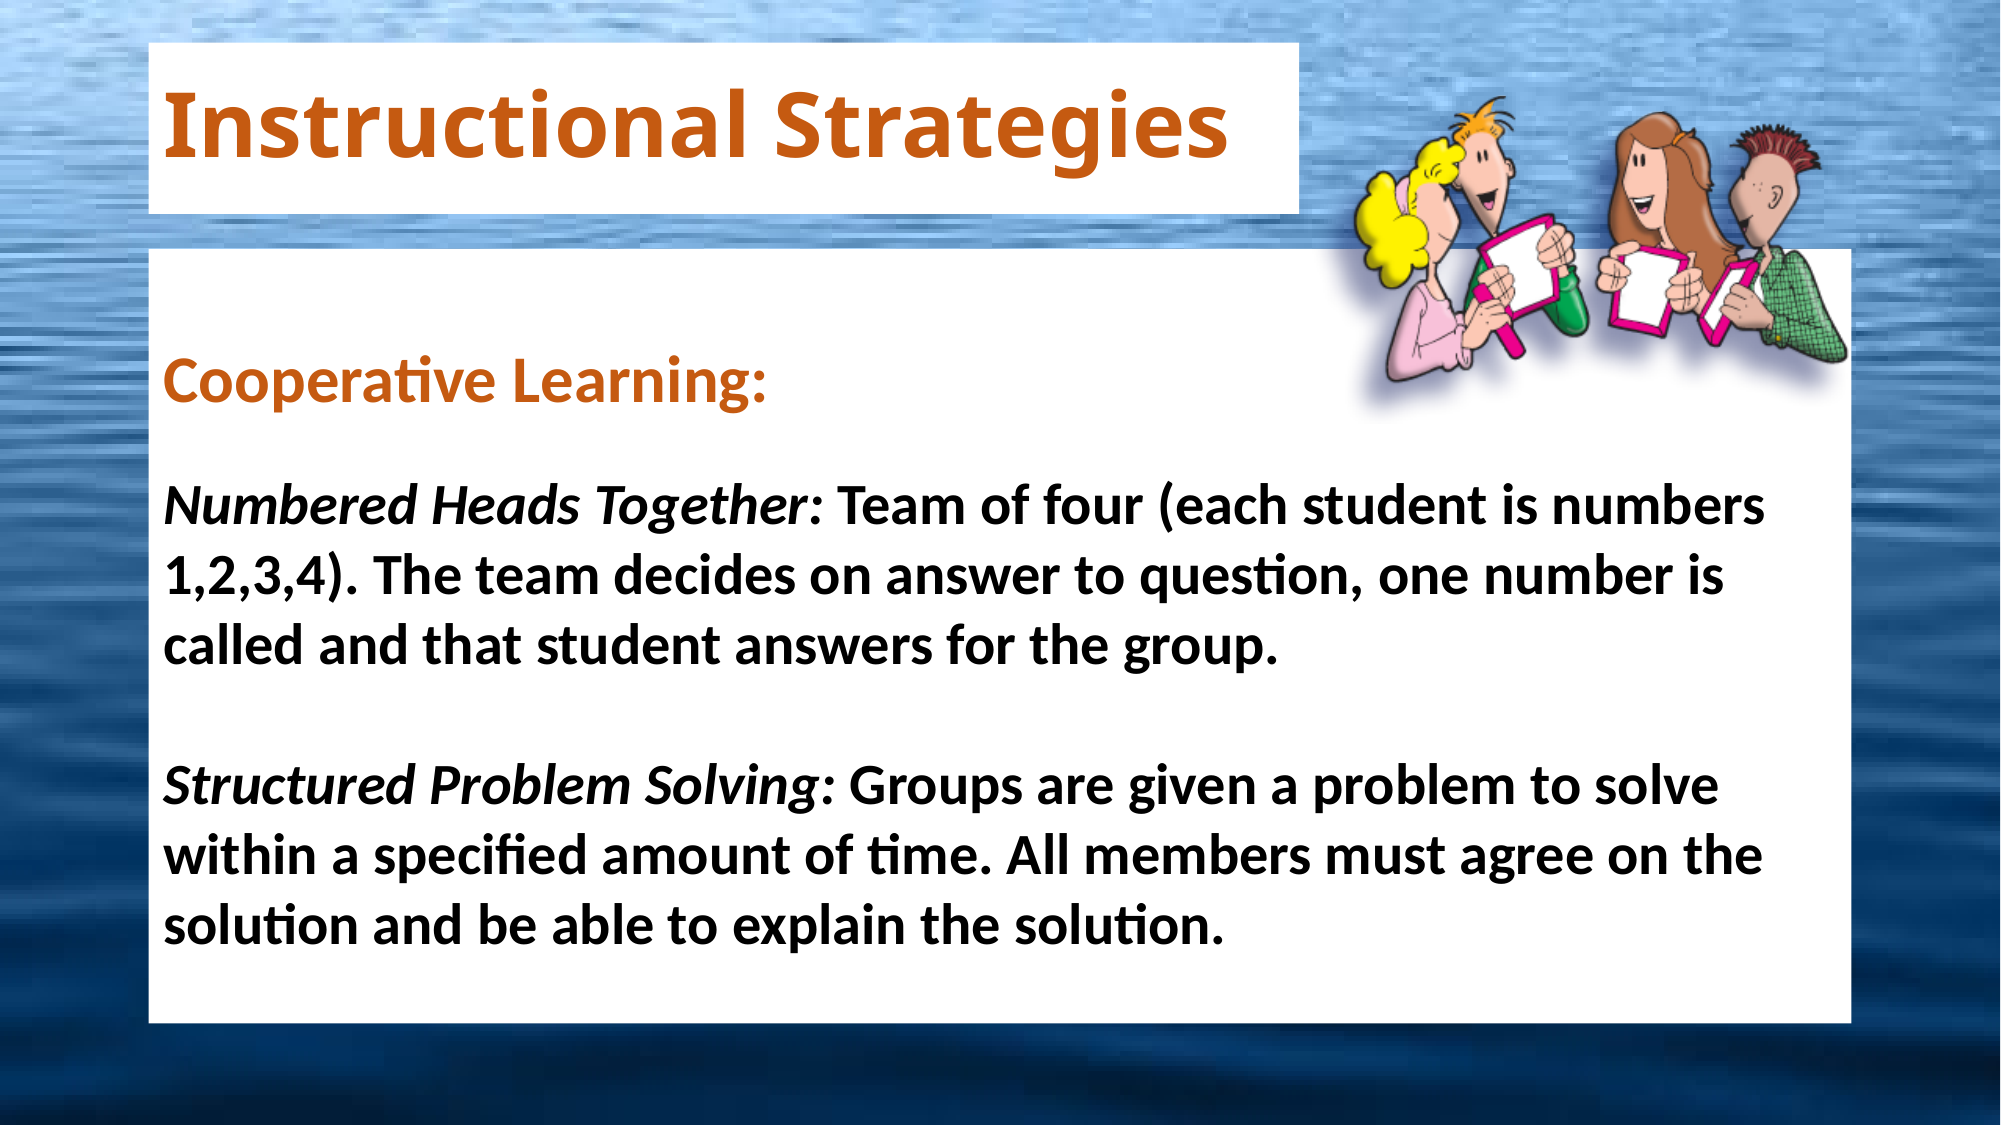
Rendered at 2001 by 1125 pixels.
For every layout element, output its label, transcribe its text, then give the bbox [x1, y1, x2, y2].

title Instructional Strategies [148, 42, 1300, 214]
picture [0, 0, 2001, 1125]
text_box Cooperative Learning: Numbered Heads Together: Team of four (each student is numbers 1,2,3,4). The team decides on answer to question, one number is called and that student answers for the group. Structured Problem Solving: Groups are given a problem to solve within a specified amount of time. All members must agree on the solution and be able to explain the solution. [148, 248, 1852, 1024]
